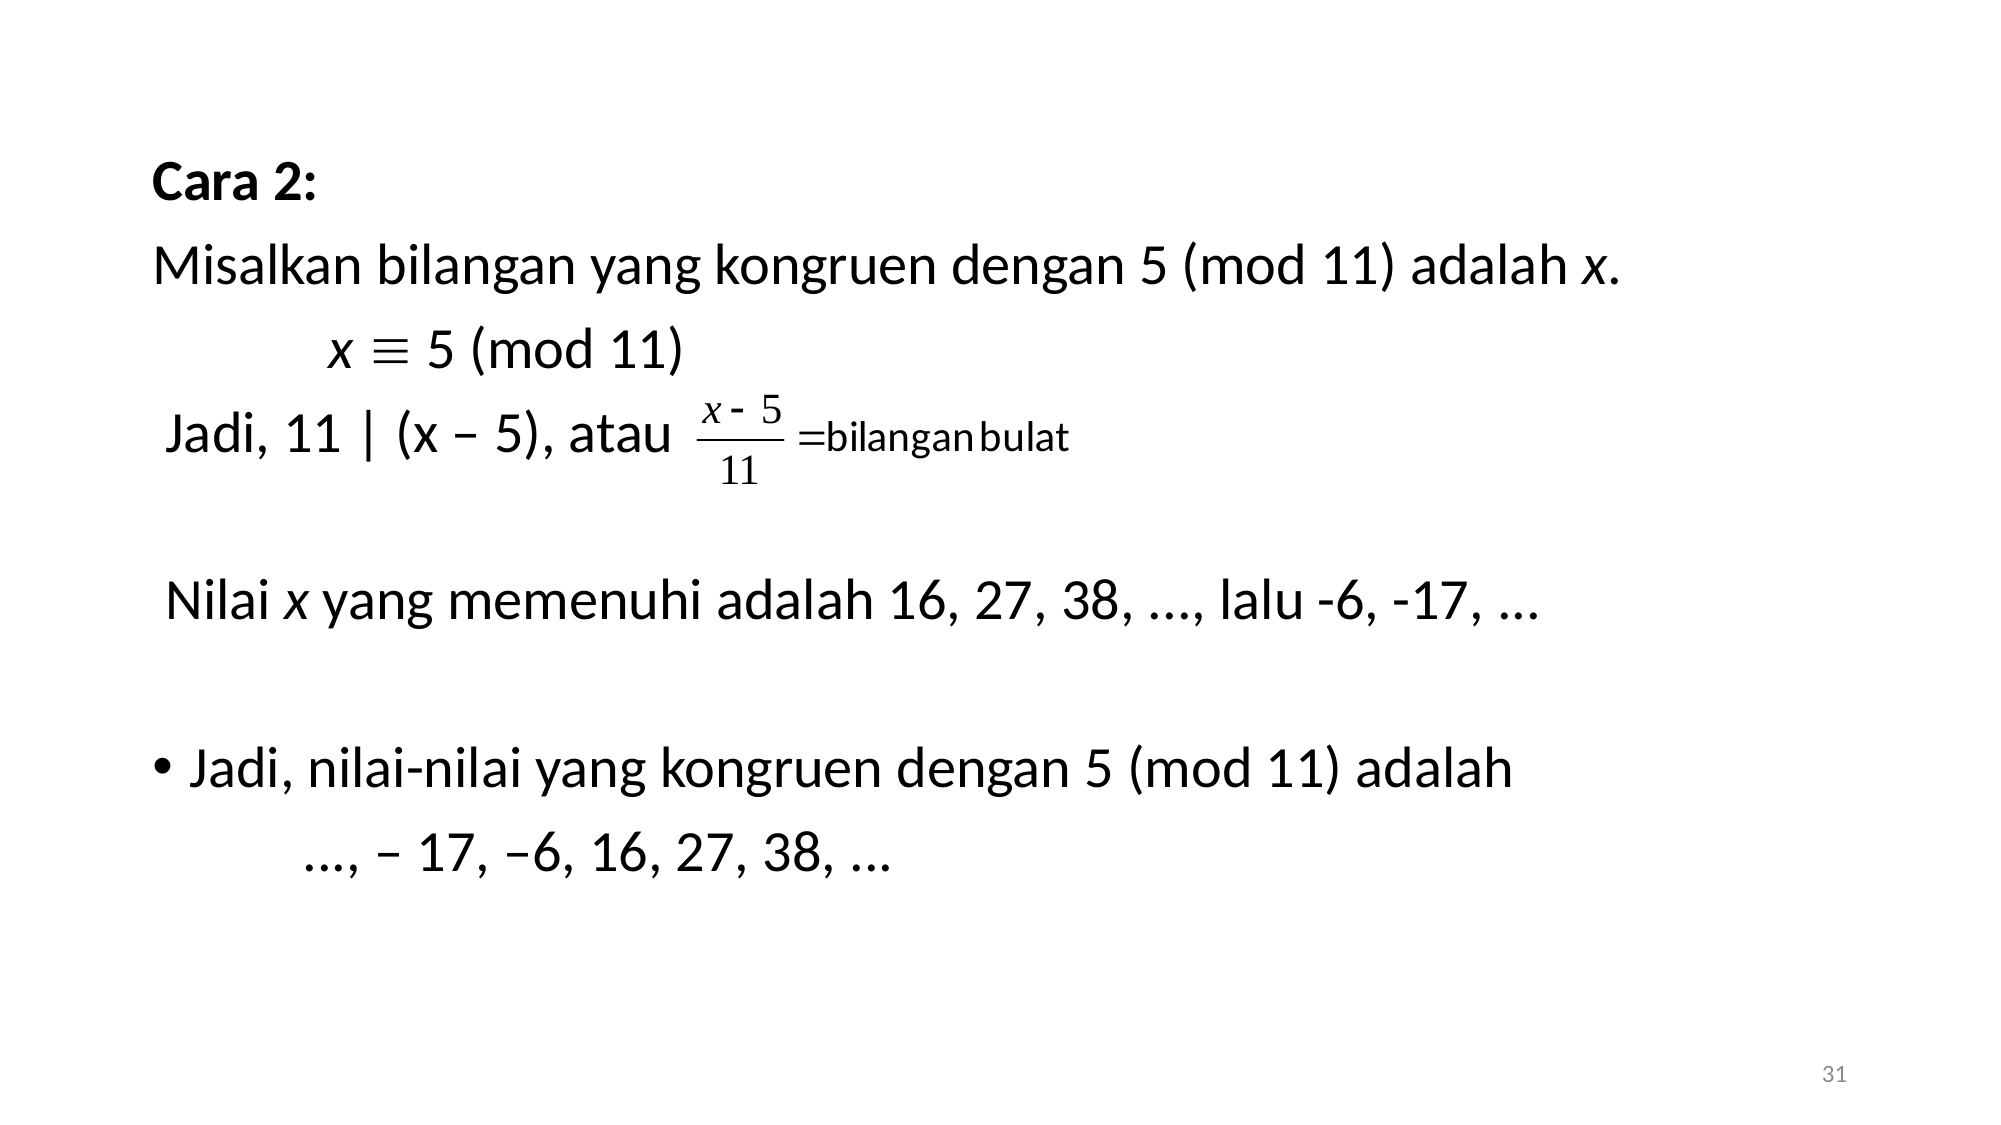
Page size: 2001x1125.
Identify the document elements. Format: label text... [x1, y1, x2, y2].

list Cara 2: Misalkan bilangan yang kongruen dengan 5 (mod 11) adalah x. x  5 (mod 11) Jadi, 11 | (x – 5), atau Nilai x yang memenuhi adalah 16, 27, 38, ..., lalu -6, -17, ... Jadi, nilai-nilai yang kongruen dengan 5 (mod 11) adalah ..., – 17, –6, 16, 27, 38, ... [137, 142, 1863, 1014]
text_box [689, 380, 1078, 495]
slide_number 31 [1412, 1042, 1863, 1103]
